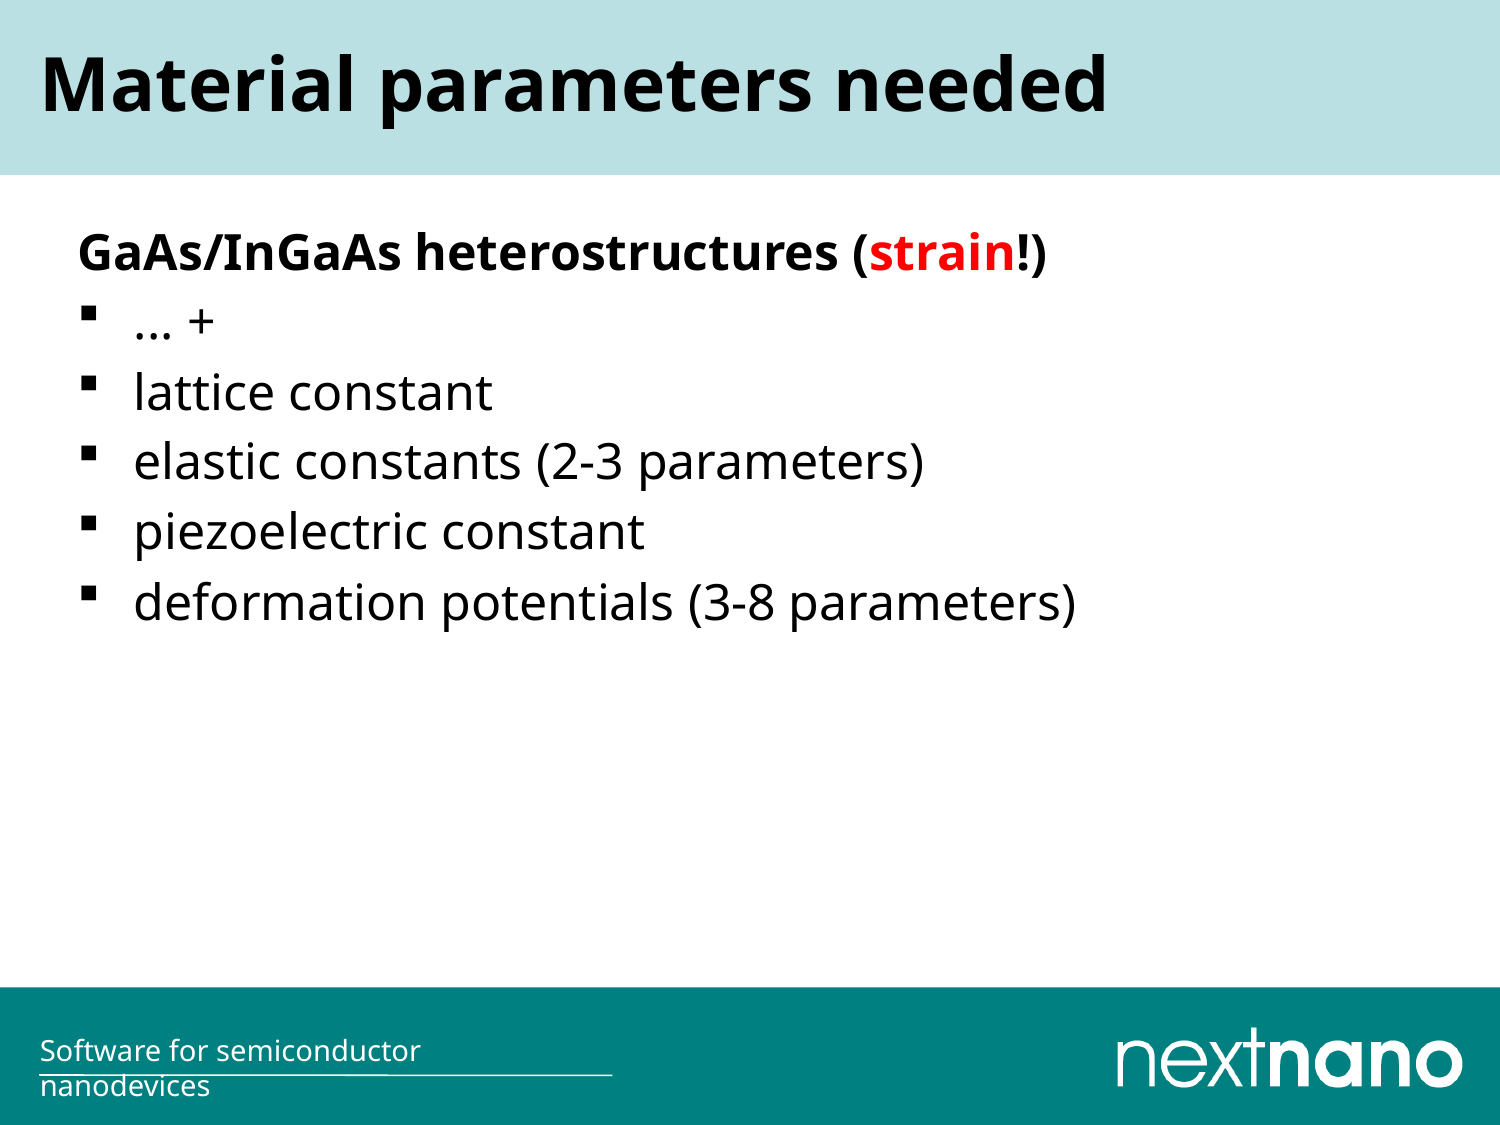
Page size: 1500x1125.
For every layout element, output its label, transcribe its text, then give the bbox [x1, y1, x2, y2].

picture [1112, 1015, 1468, 1103]
title Material parameters needed [24, 24, 1375, 138]
list GaAs/InGaAs heterostructures (strain!) ... + lattice constant elastic constants (2-3 parameters) piezoelectric constant deformation potentials (3-8 parameters) [62, 212, 1463, 613]
footer [112, 1074, 463, 1125]
